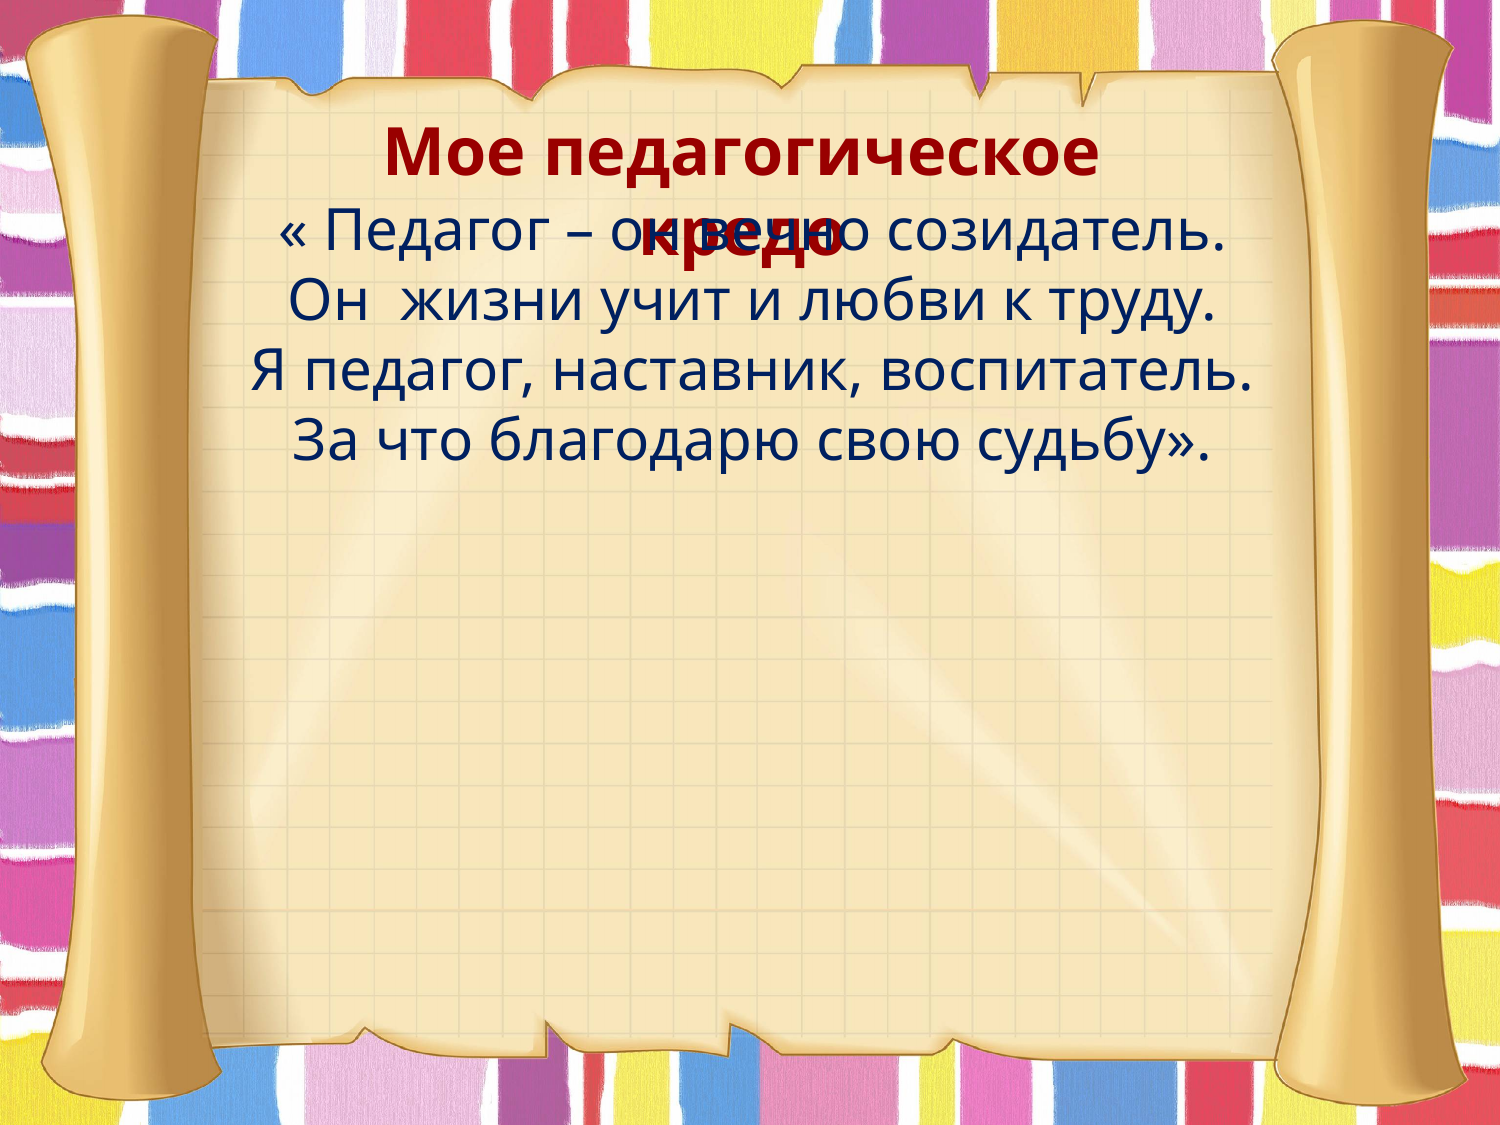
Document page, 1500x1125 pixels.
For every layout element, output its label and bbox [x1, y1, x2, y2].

list [0, 0, 1500, 1125]
